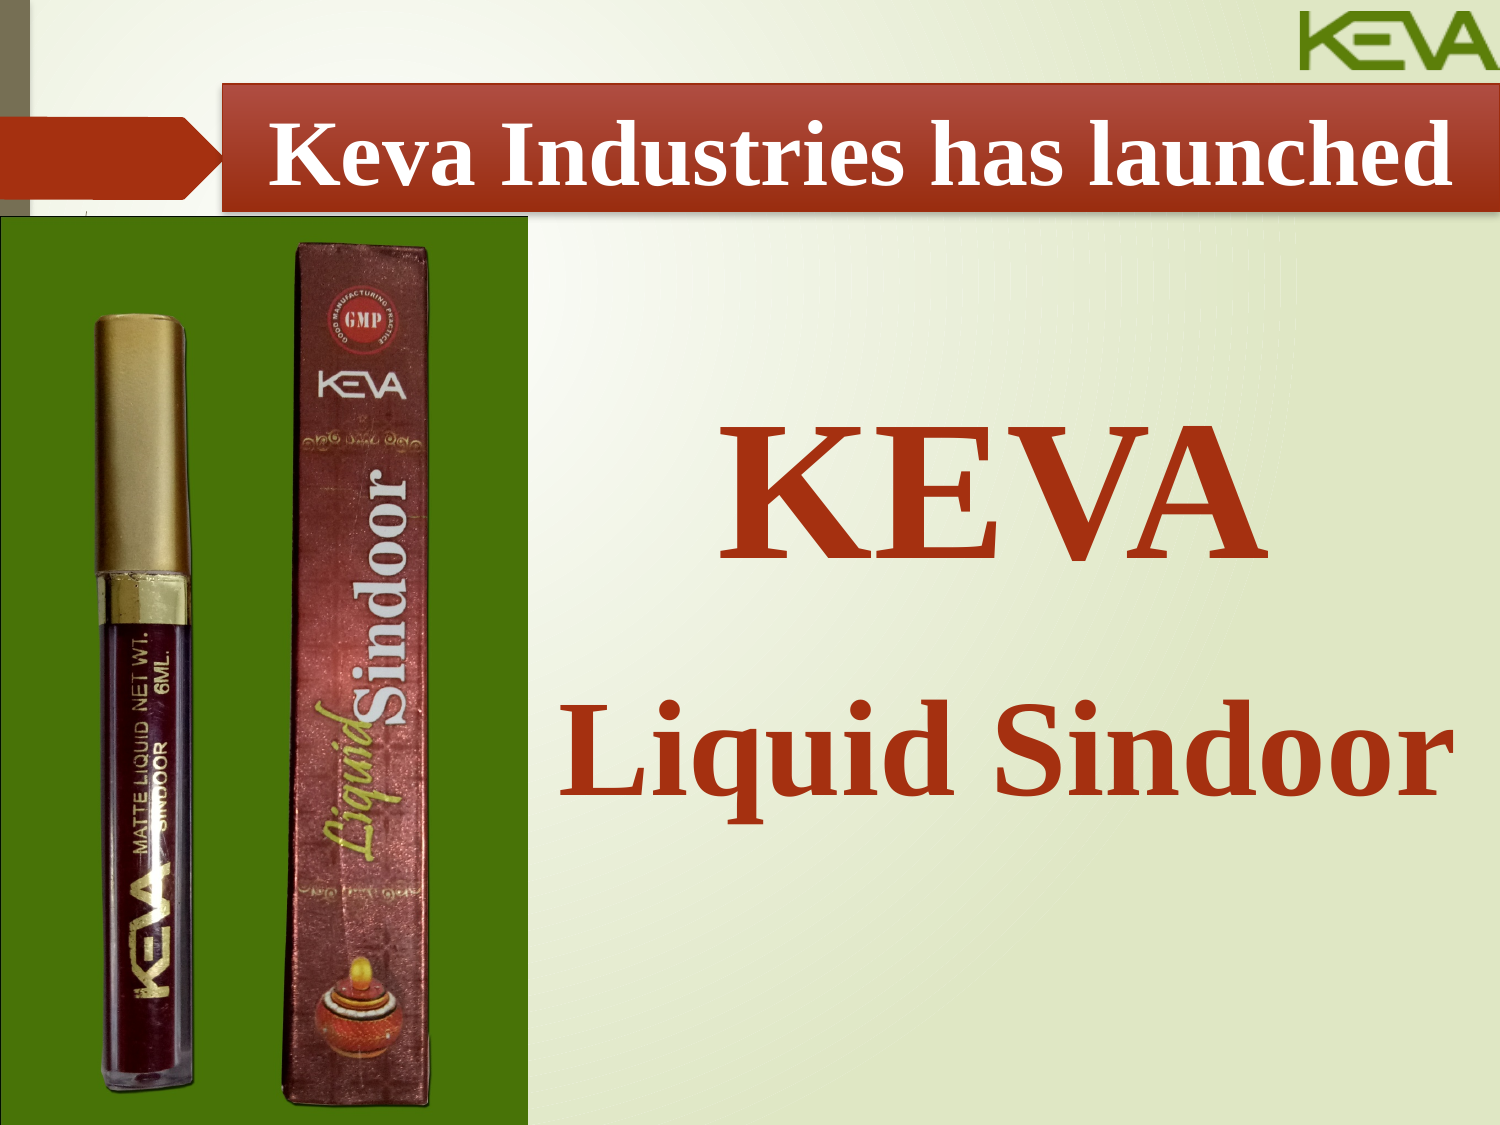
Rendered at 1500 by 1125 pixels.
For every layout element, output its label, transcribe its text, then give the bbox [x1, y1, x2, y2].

text_box KEVA [597, 351, 1430, 607]
text_box Liquid Sindoor [531, 650, 1500, 830]
picture [0, 216, 528, 1125]
picture [1299, 11, 1500, 71]
text_box Keva Industries has launched [222, 83, 1500, 212]
